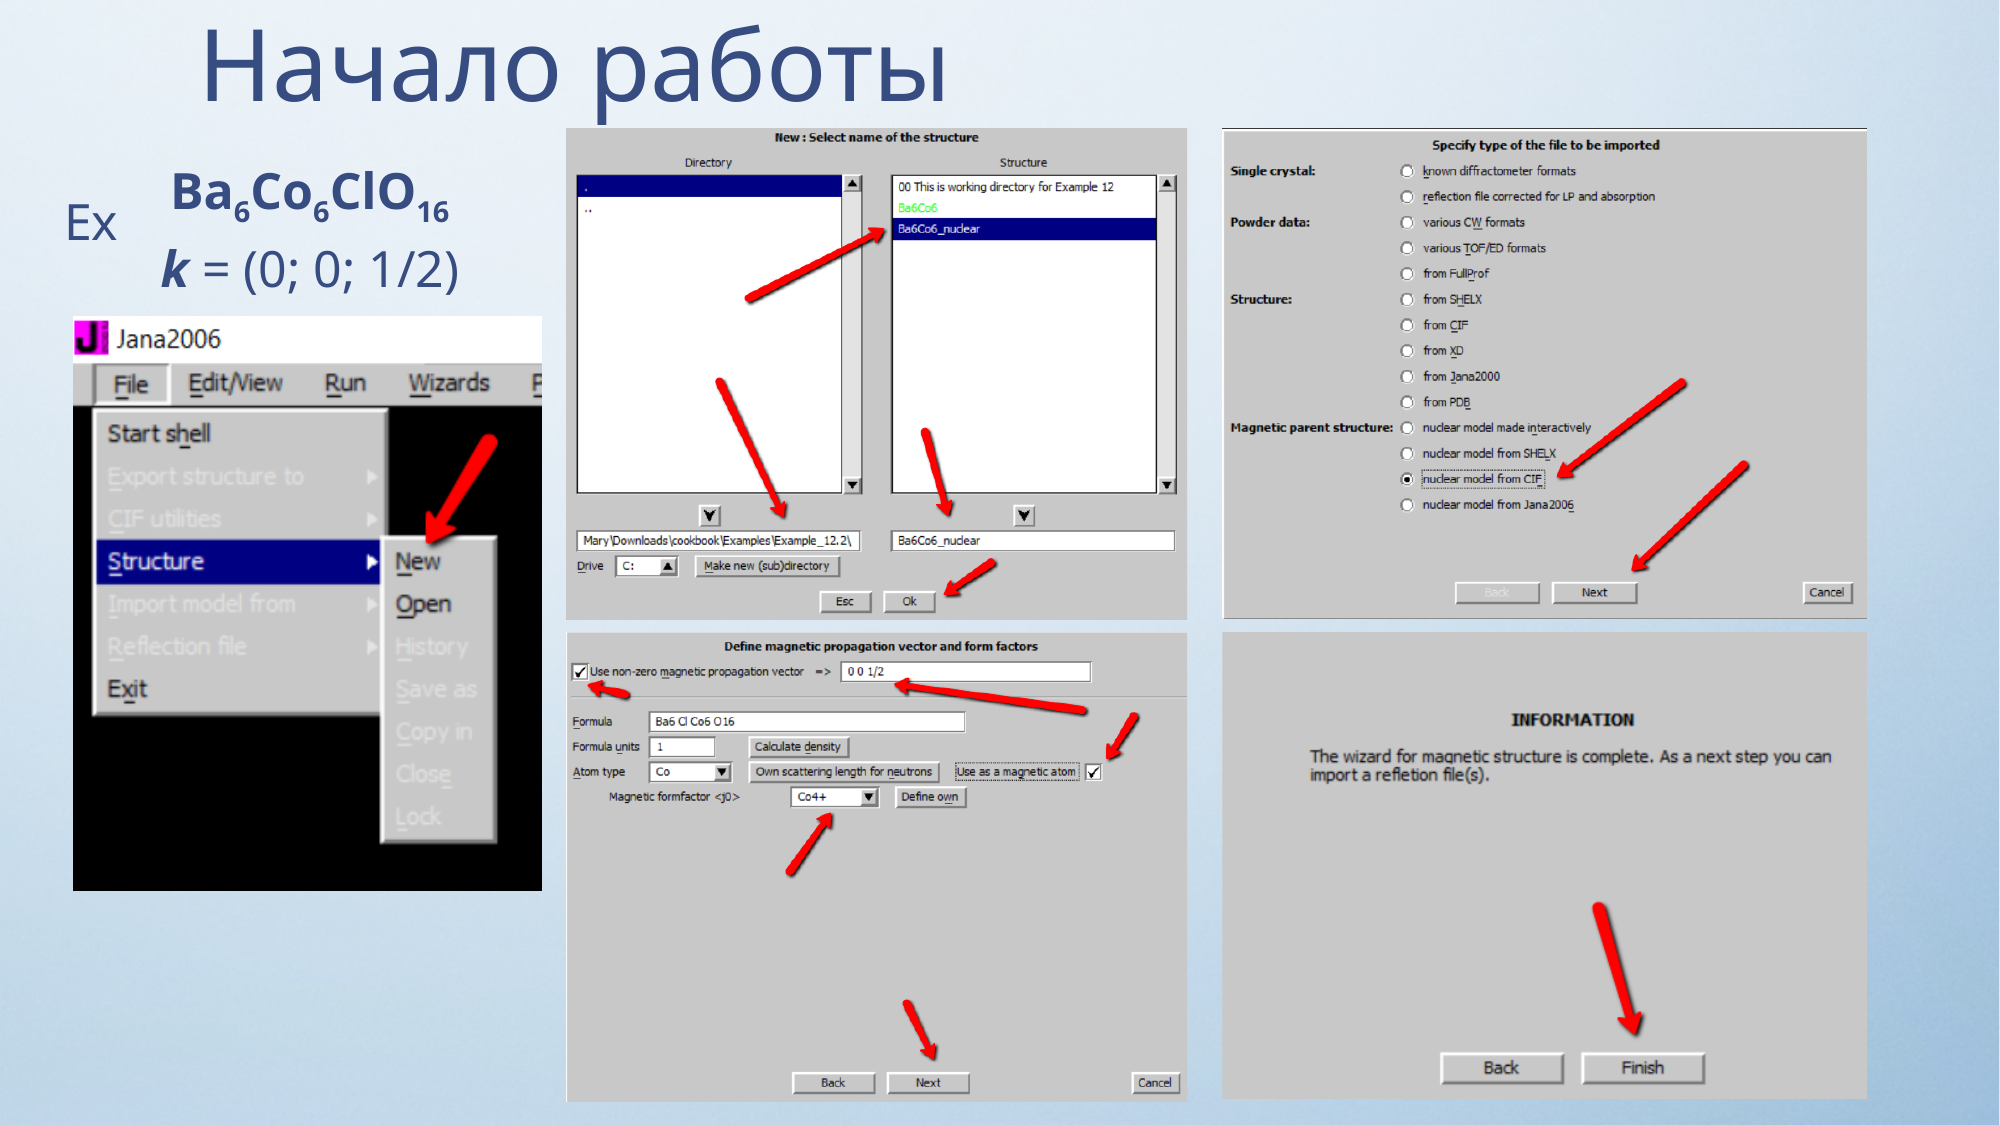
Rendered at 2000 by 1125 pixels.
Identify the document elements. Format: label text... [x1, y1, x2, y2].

picture [0, 0, 2000, 1125]
text_box k = (0; 0; 1/2) [145, 234, 488, 307]
text_box Начало работы [183, 12, 1850, 242]
text_box Ba6Co6ClO16 [155, 152, 478, 234]
text_box Ex [49, 187, 134, 260]
